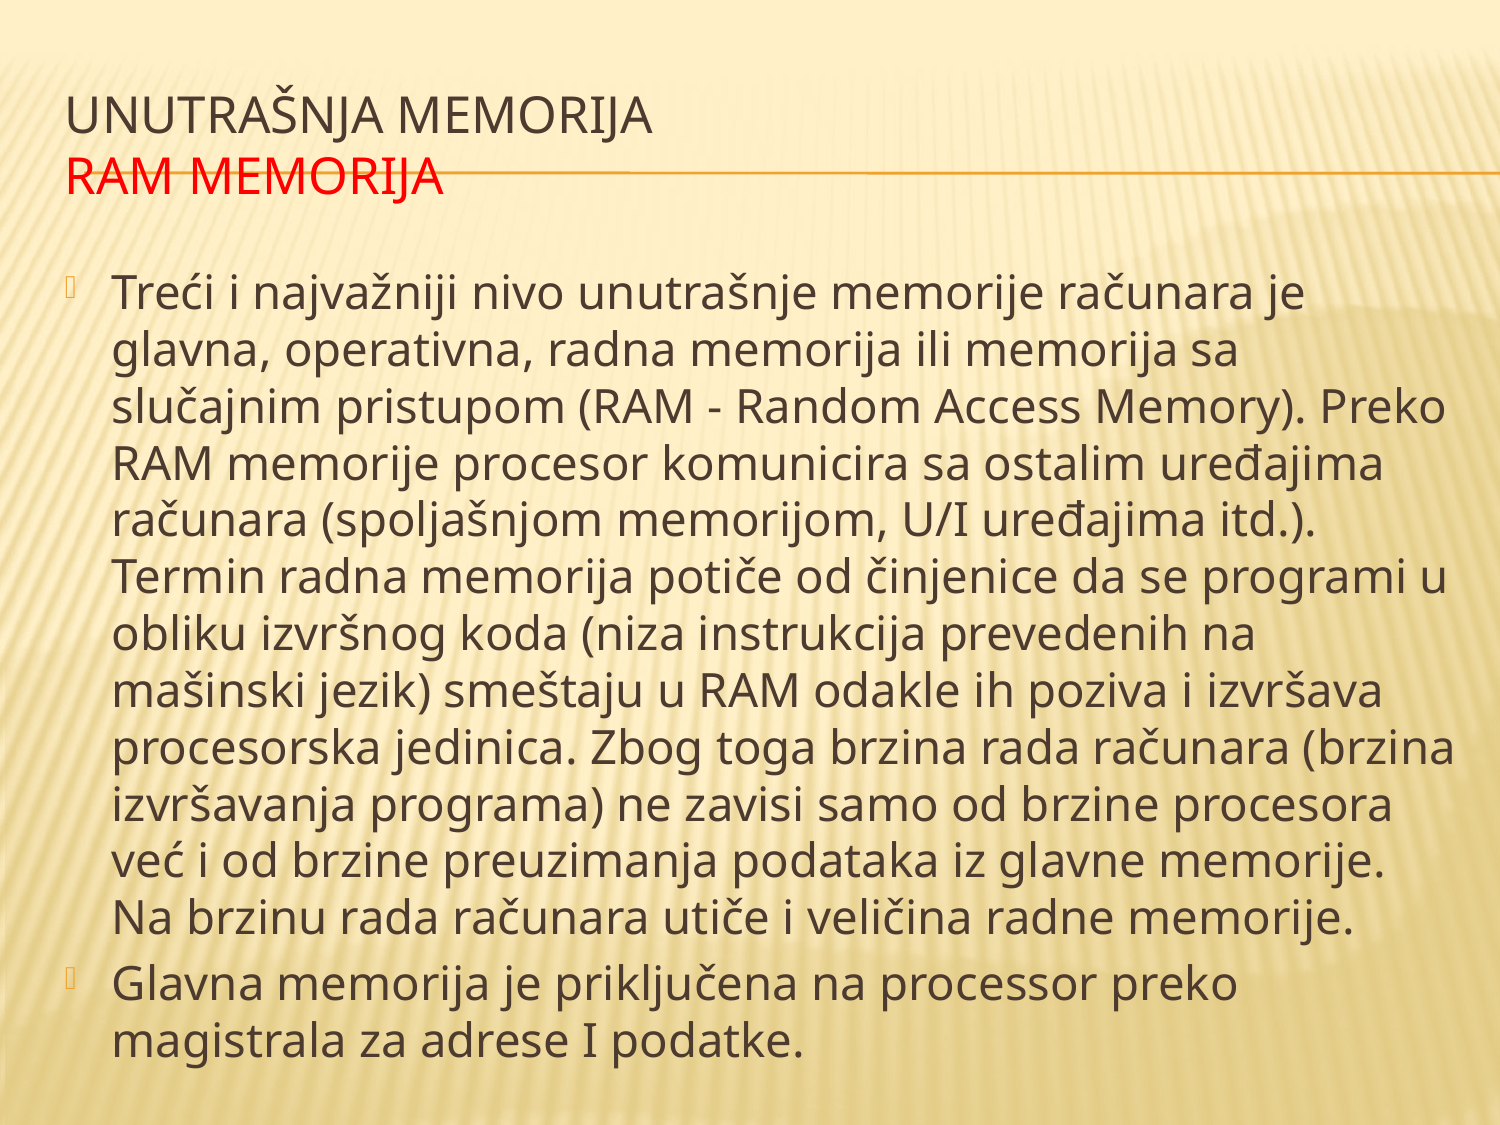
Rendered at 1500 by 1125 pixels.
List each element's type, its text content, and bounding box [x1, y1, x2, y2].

title Unutrašnja memorija RAM memorija [50, 75, 1475, 213]
list Treći i najvažniji nivo unutrašnje memorije računara je glavna, operativna, radna memorija ili memorija sa slučajnim pristupom (RAM - Random Access Memory). Preko RAM memorije procesor komunicira sa ostalim uređajima računara (spoljašnjom memorijom, U/I uređajima itd.). Termin radna memorija potiče od činjenice da se programi u obliku izvršnog koda (niza instrukcija prevedenih na mašinski jezik) smeštaju u RAM odakle ih poziva i izvršava procesorska jedinica. Zbog toga brzina rada računara (brzina izvršavanja programa) ne zavisi samo od brzine procesora već i od brzine preuzimanja podataka iz glavne memorije. Na brzinu rada računara utiče i veličina radne memorije. Glavna memorija je priključena na processor preko magistrala za adrese I podatke. [50, 254, 1475, 1100]
